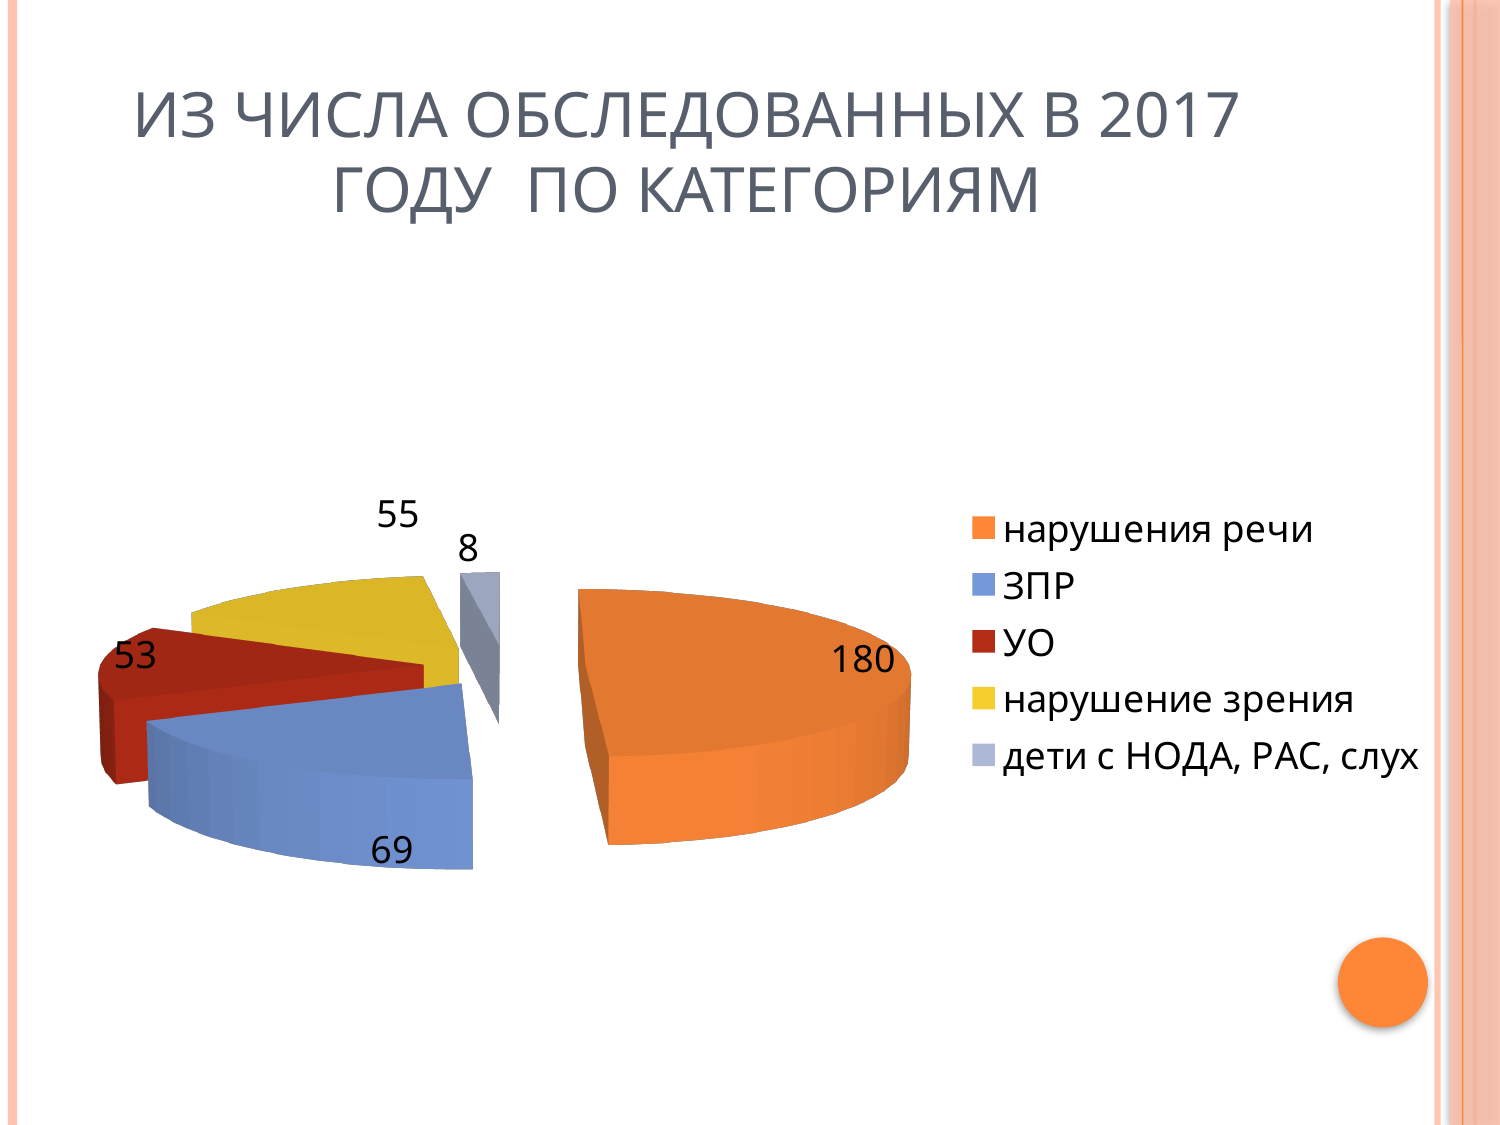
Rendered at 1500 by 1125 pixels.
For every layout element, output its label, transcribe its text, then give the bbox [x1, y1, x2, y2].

chart [17, 268, 1478, 1125]
title Из числа обследованных в 2017 году по категориям [75, 45, 1300, 233]
